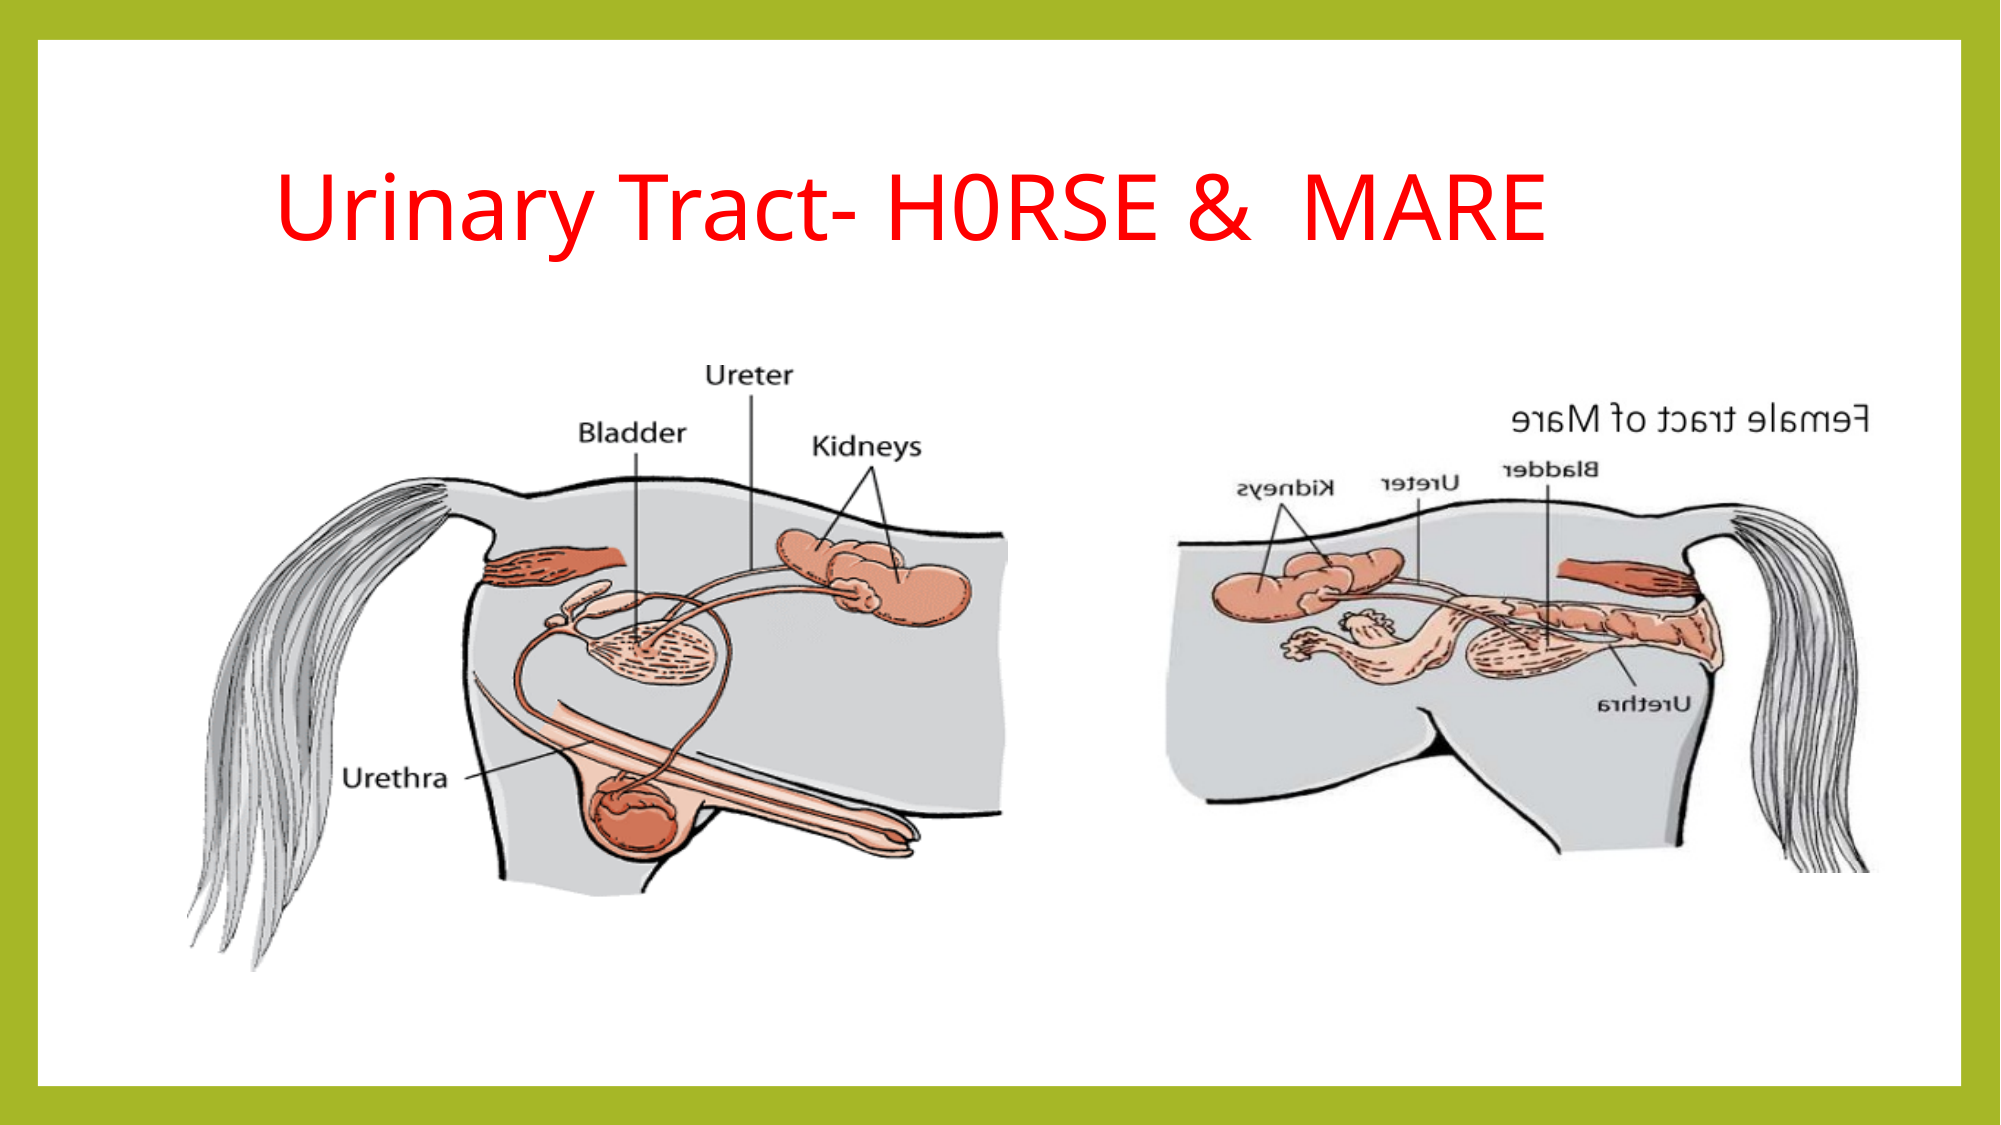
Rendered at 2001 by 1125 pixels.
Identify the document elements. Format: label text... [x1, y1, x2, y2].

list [187, 365, 1009, 973]
title Urinary Tract- H0RSE & MARE [187, 99, 1808, 323]
picture [1007, 340, 1944, 873]
